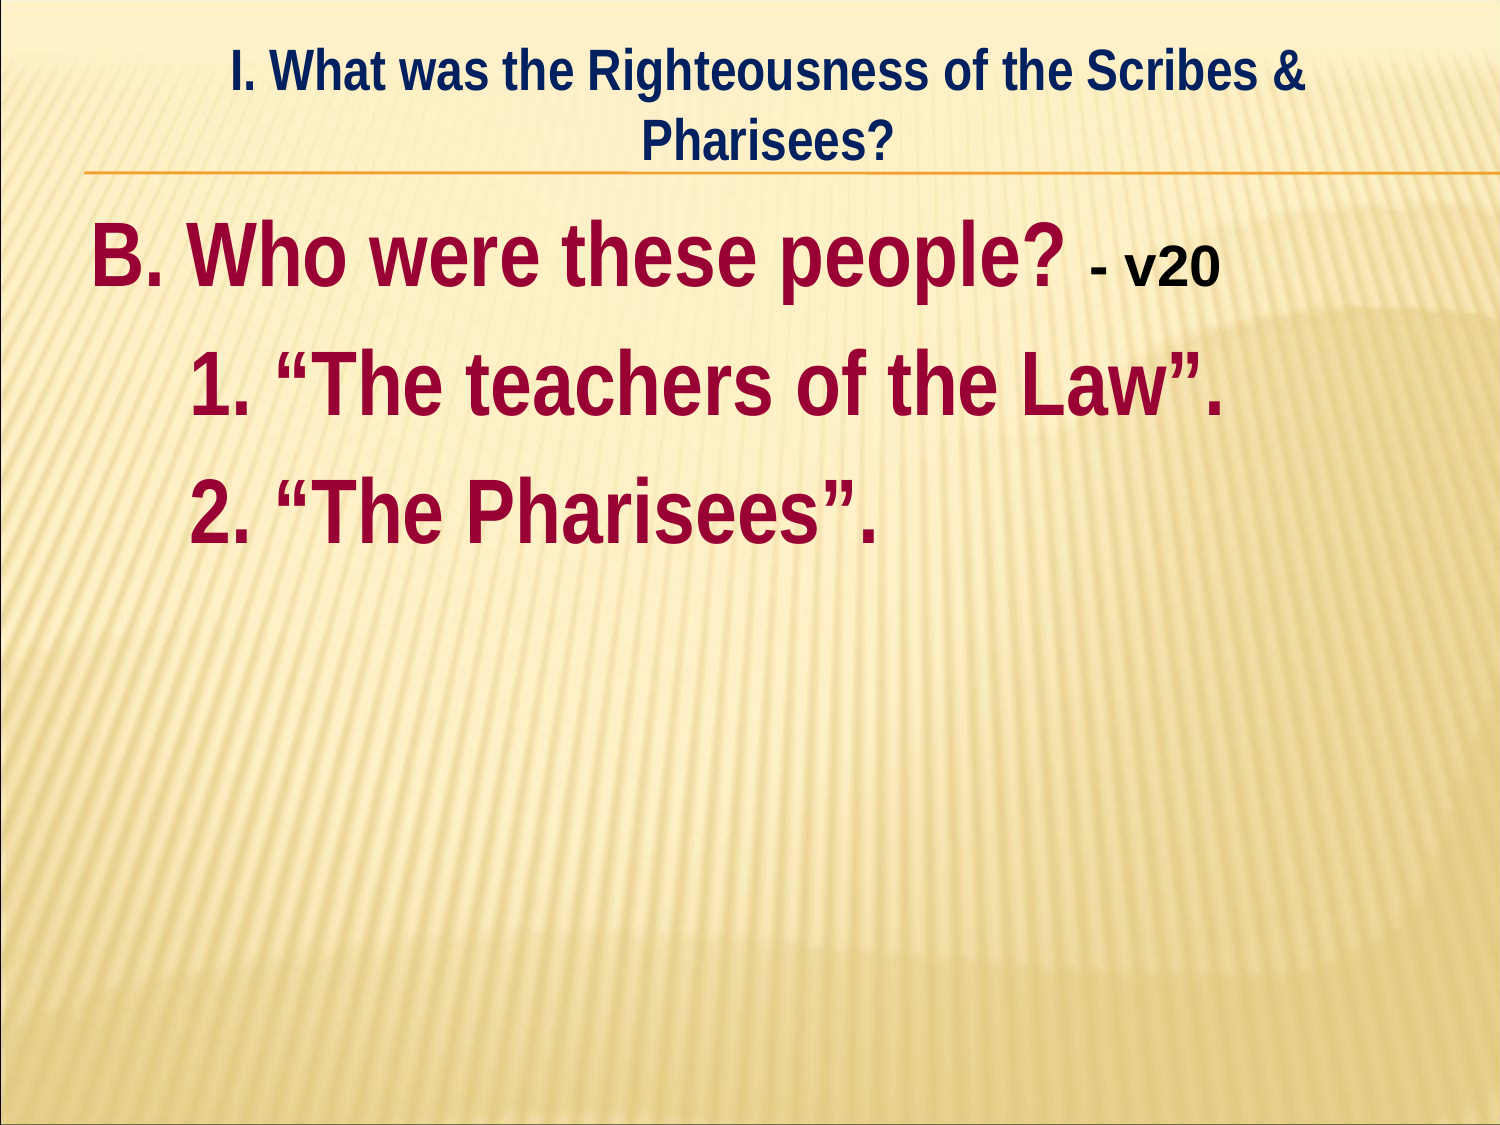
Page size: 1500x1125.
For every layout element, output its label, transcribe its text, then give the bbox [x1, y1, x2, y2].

text_box I. What was the Righteousness of the Scribes & Pharisees? [124, 24, 1413, 180]
picture [0, 0, 1500, 1125]
list B. Who were these people? - v20 1. “The teachers of the Law”. 2. “The Pharisees”. [75, 187, 1425, 950]
